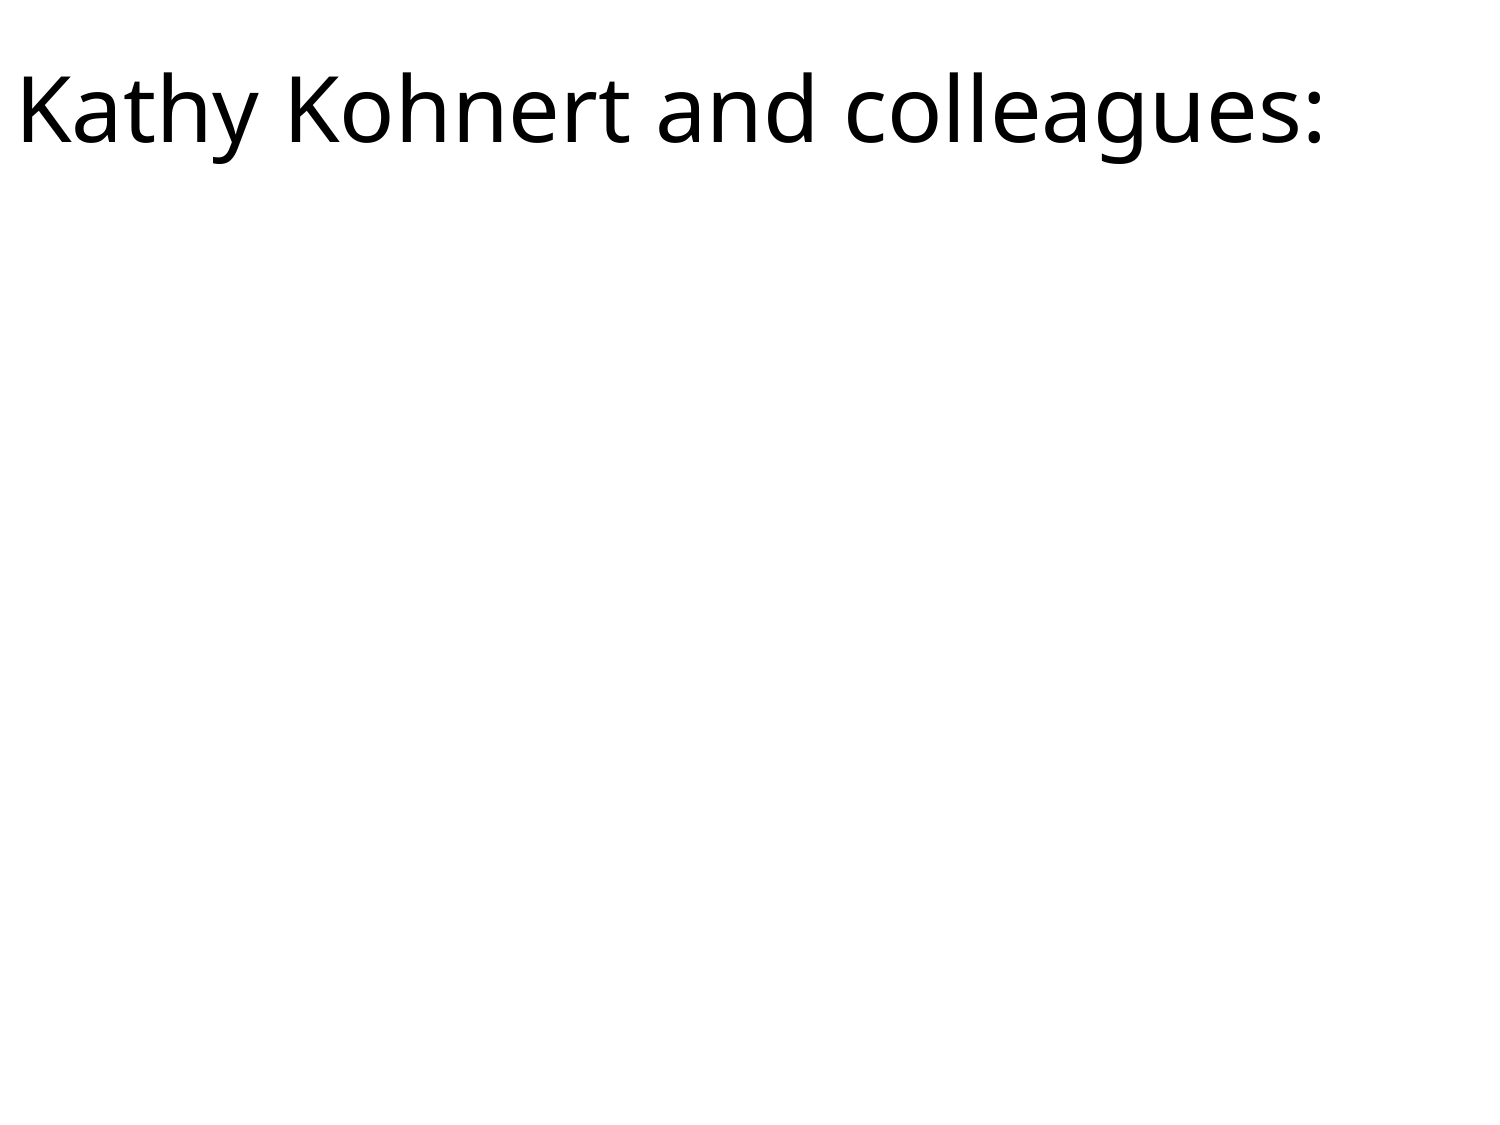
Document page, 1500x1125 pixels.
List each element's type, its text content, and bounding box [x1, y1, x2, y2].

title Kathy Kohnert and colleagues: [0, 37, 1413, 188]
